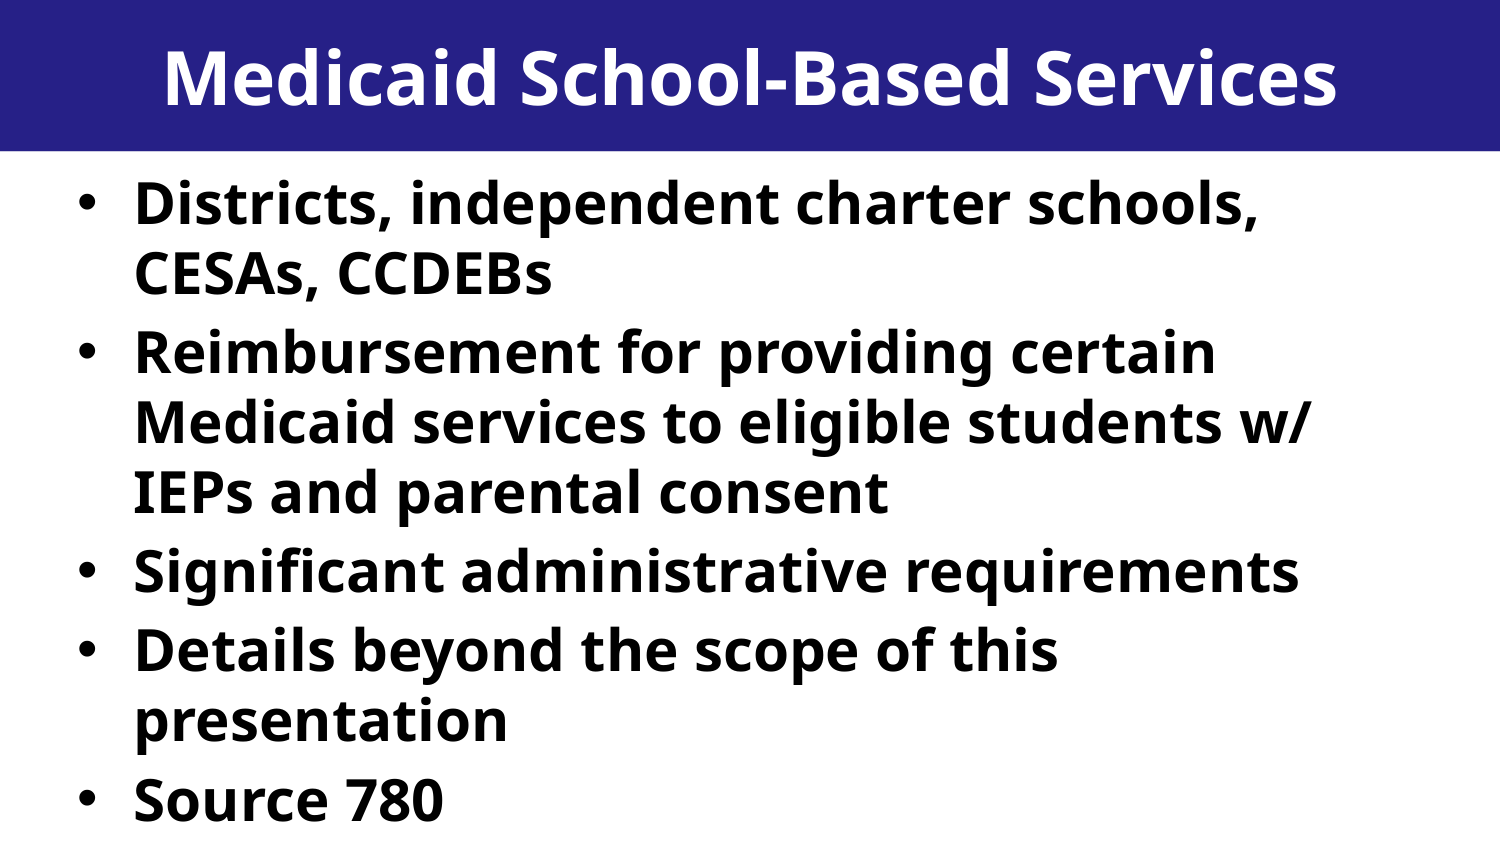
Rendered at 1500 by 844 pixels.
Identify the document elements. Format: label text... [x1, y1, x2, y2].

list Districts, independent charter schools, CESAs, CCDEBs Reimbursement for providing certain Medicaid services to eligible students w/ IEPs and parental consent Significant administrative requirements Details beyond the scope of this presentation Source 780 [62, 151, 1455, 788]
list Medicaid School-Based Services [0, 0, 1500, 152]
